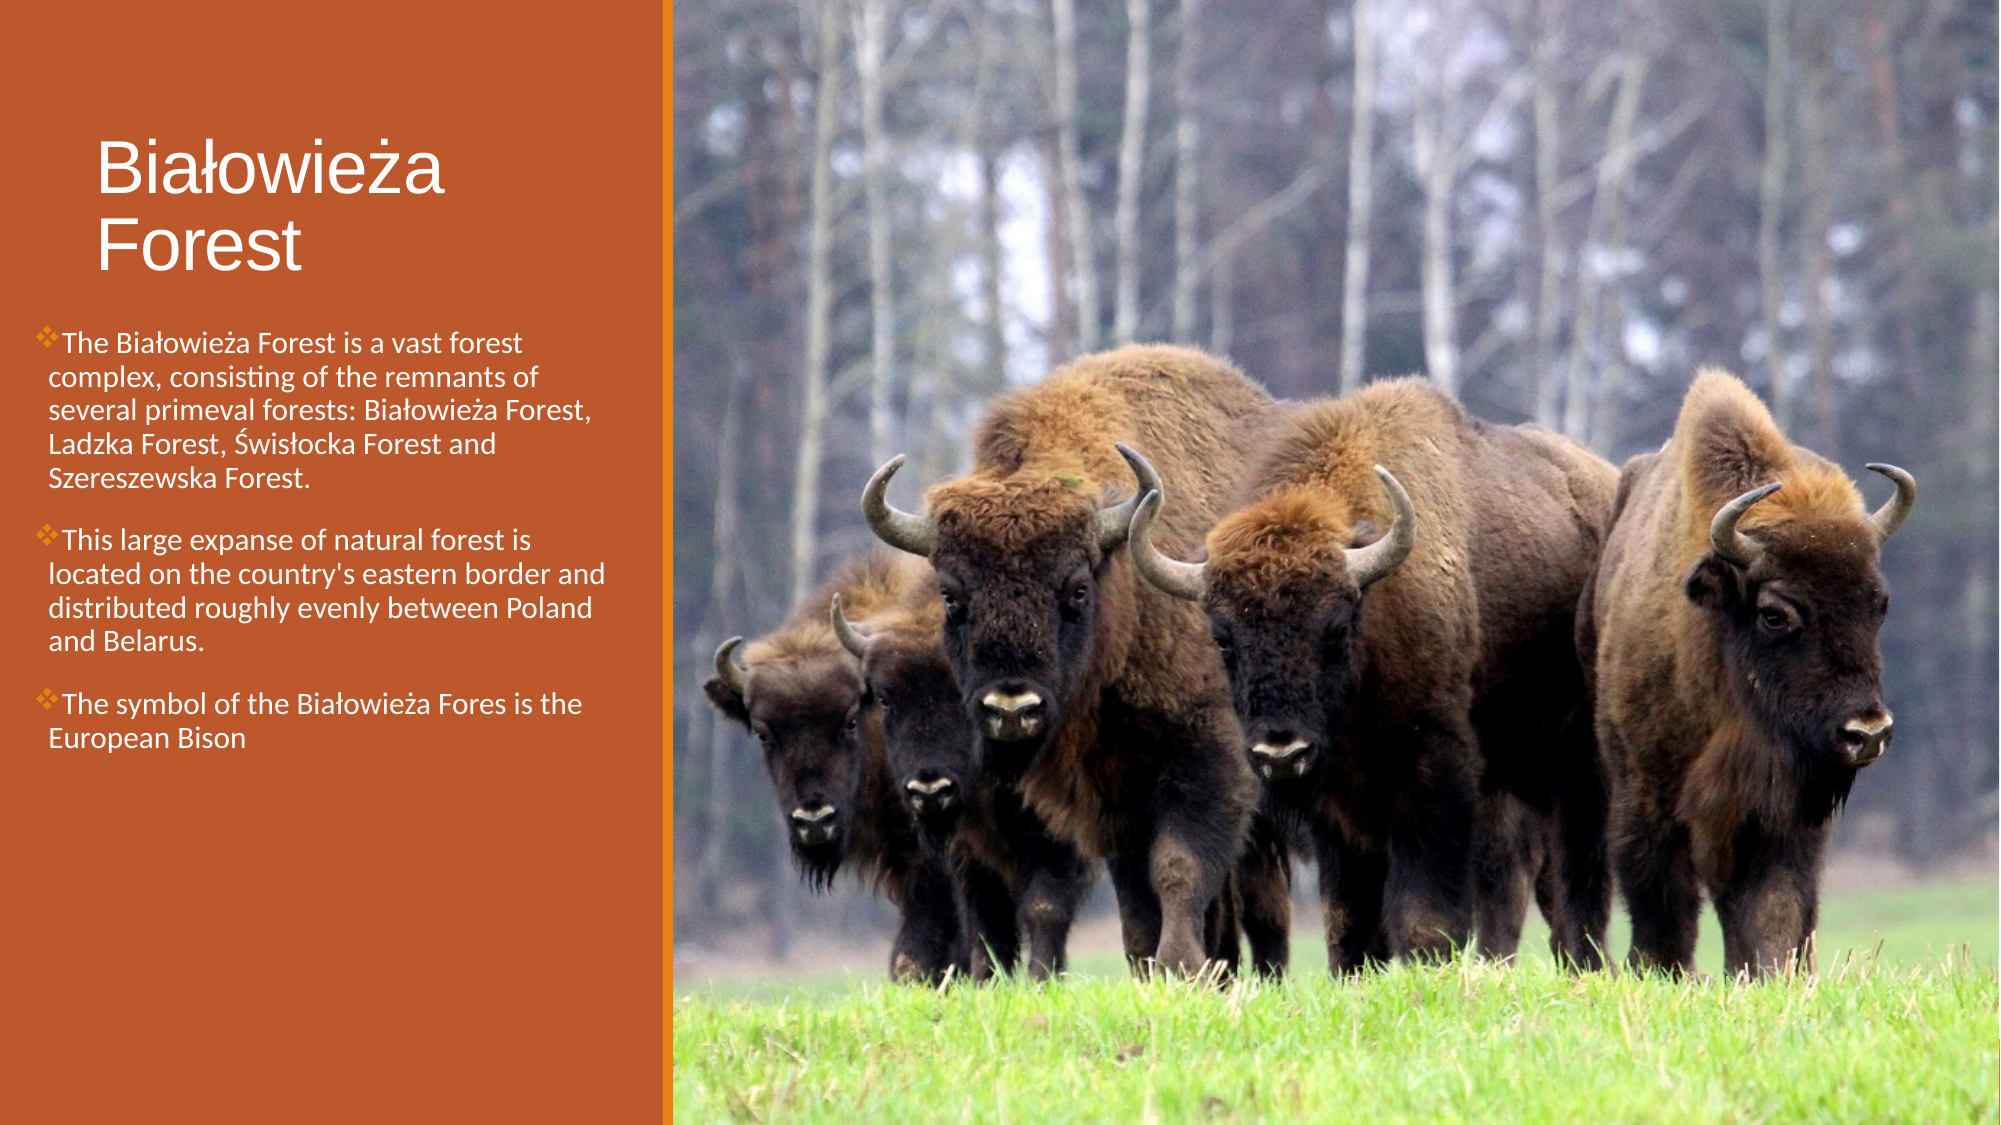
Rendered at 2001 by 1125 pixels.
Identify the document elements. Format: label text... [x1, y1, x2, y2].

list The Białowieża Forest is a vast forest complex, consisting of the remnants of several primeval forests: Białowieża Forest, Ladzka Forest, Świsłocka Forest and Szereszewska Forest. This large expanse of natural forest is located on the country's eastern border and distributed roughly evenly between Poland and Belarus. The symbol of the Białowieża Fores is the European Bison [33, 318, 625, 1075]
title Białowieża Forest [80, 84, 587, 293]
picture [667, 0, 2000, 1125]
text_box [661, 0, 667, 1125]
text_box [0, 0, 661, 1125]
